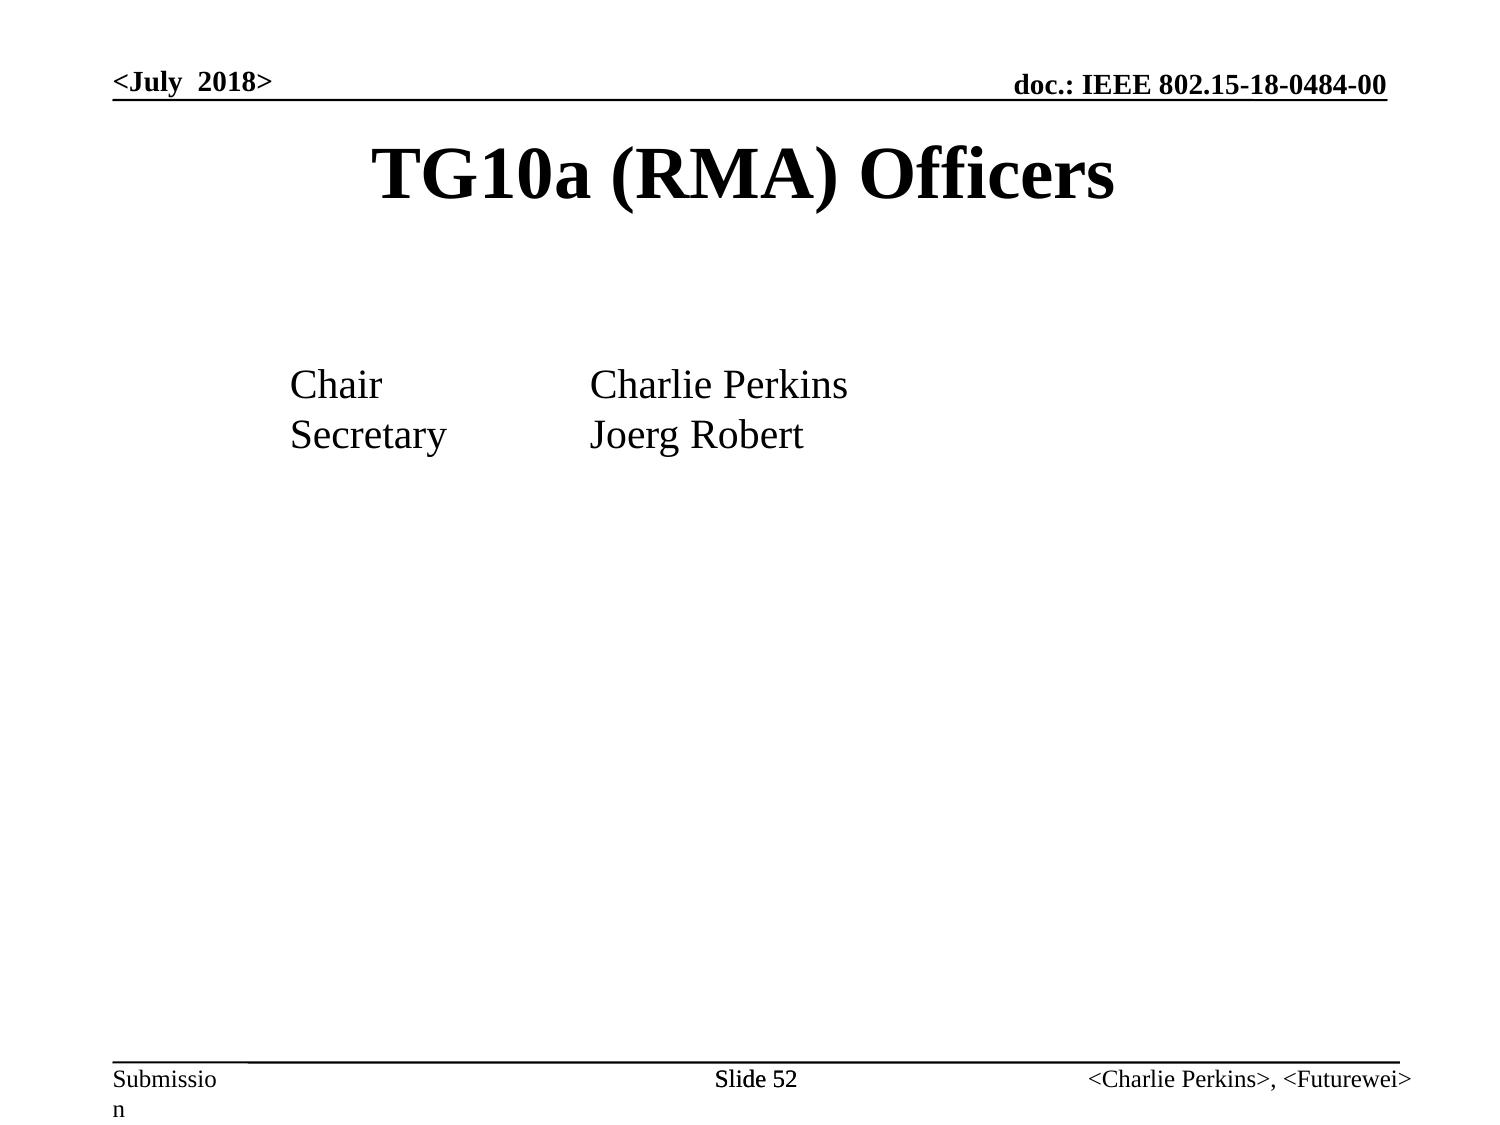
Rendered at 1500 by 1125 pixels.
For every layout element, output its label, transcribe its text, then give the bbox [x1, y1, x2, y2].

text_box Chair Charlie Perkins Secretary Joerg Robert [275, 349, 988, 465]
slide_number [112, 62, 375, 87]
text_box [24, 275, 1475, 1050]
footer <Charlie Perkins>, <Futurewei> [900, 1062, 1413, 1093]
text_box Slide 52 [675, 1062, 838, 1093]
title TG10a (RMA) Officers [87, 87, 1400, 250]
